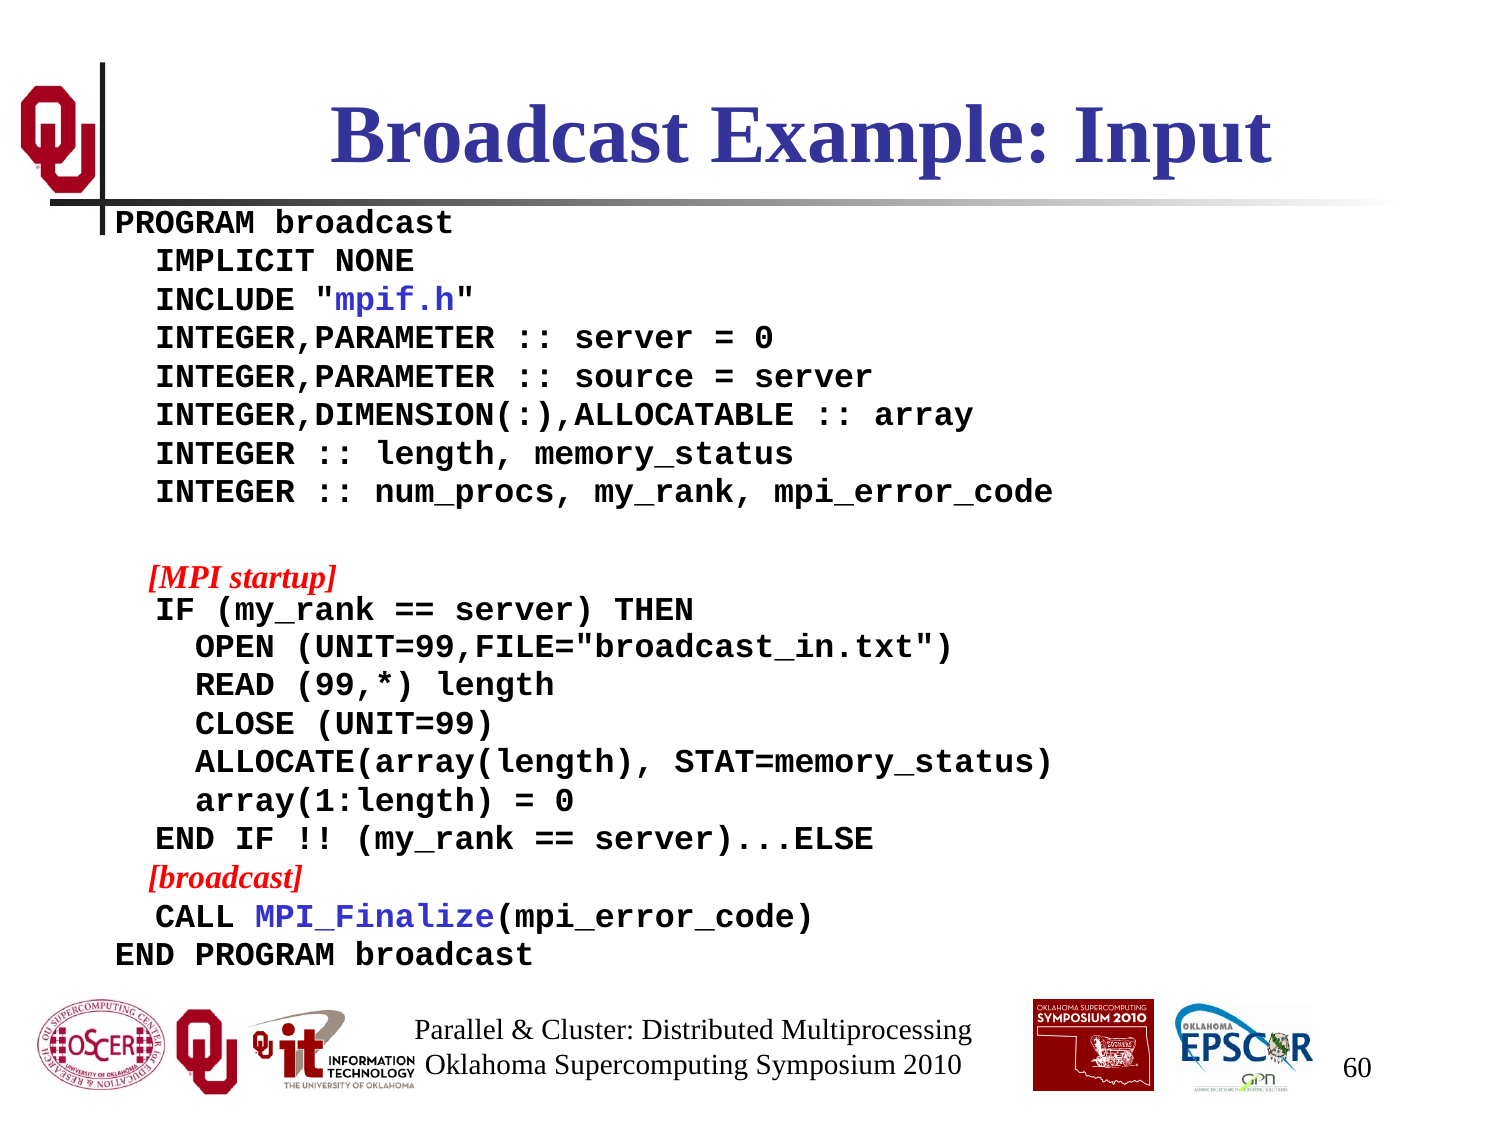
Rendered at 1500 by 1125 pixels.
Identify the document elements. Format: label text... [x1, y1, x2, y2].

picture [18, 83, 97, 196]
list PROGRAM broadcast IMPLICIT NONE INCLUDE "mpif.h" INTEGER,PARAMETER :: server = 0 INTEGER,PARAMETER :: source = server INTEGER,DIMENSION(:),ALLOCATABLE :: array INTEGER :: length, memory_status INTEGER :: num_procs, my_rank, mpi_error_code [MPI startup] IF (my_rank == server) THEN OPEN (UNIT=99,FILE="broadcast_in.txt") READ (99,*) length CLOSE (UNIT=99) ALLOCATE(array(length), STAT=memory_status) array(1:length) = 0 END IF !! (my_rank == server)...ELSE [broadcast] CALL MPI_Finalize(mpi_error_code) END PROGRAM broadcast [99, 199, 1426, 1013]
picture [37, 999, 165, 1090]
footer Parallel & Cluster: Distributed Multiprocessing Oklahoma Supercomputing Symposium 2010 [237, 1012, 1151, 1088]
title Broadcast Example: Input [162, 74, 1442, 187]
picture [174, 1013, 425, 1099]
slide_number 60 [1174, 1015, 1388, 1091]
picture [1187, 1091, 1294, 1098]
